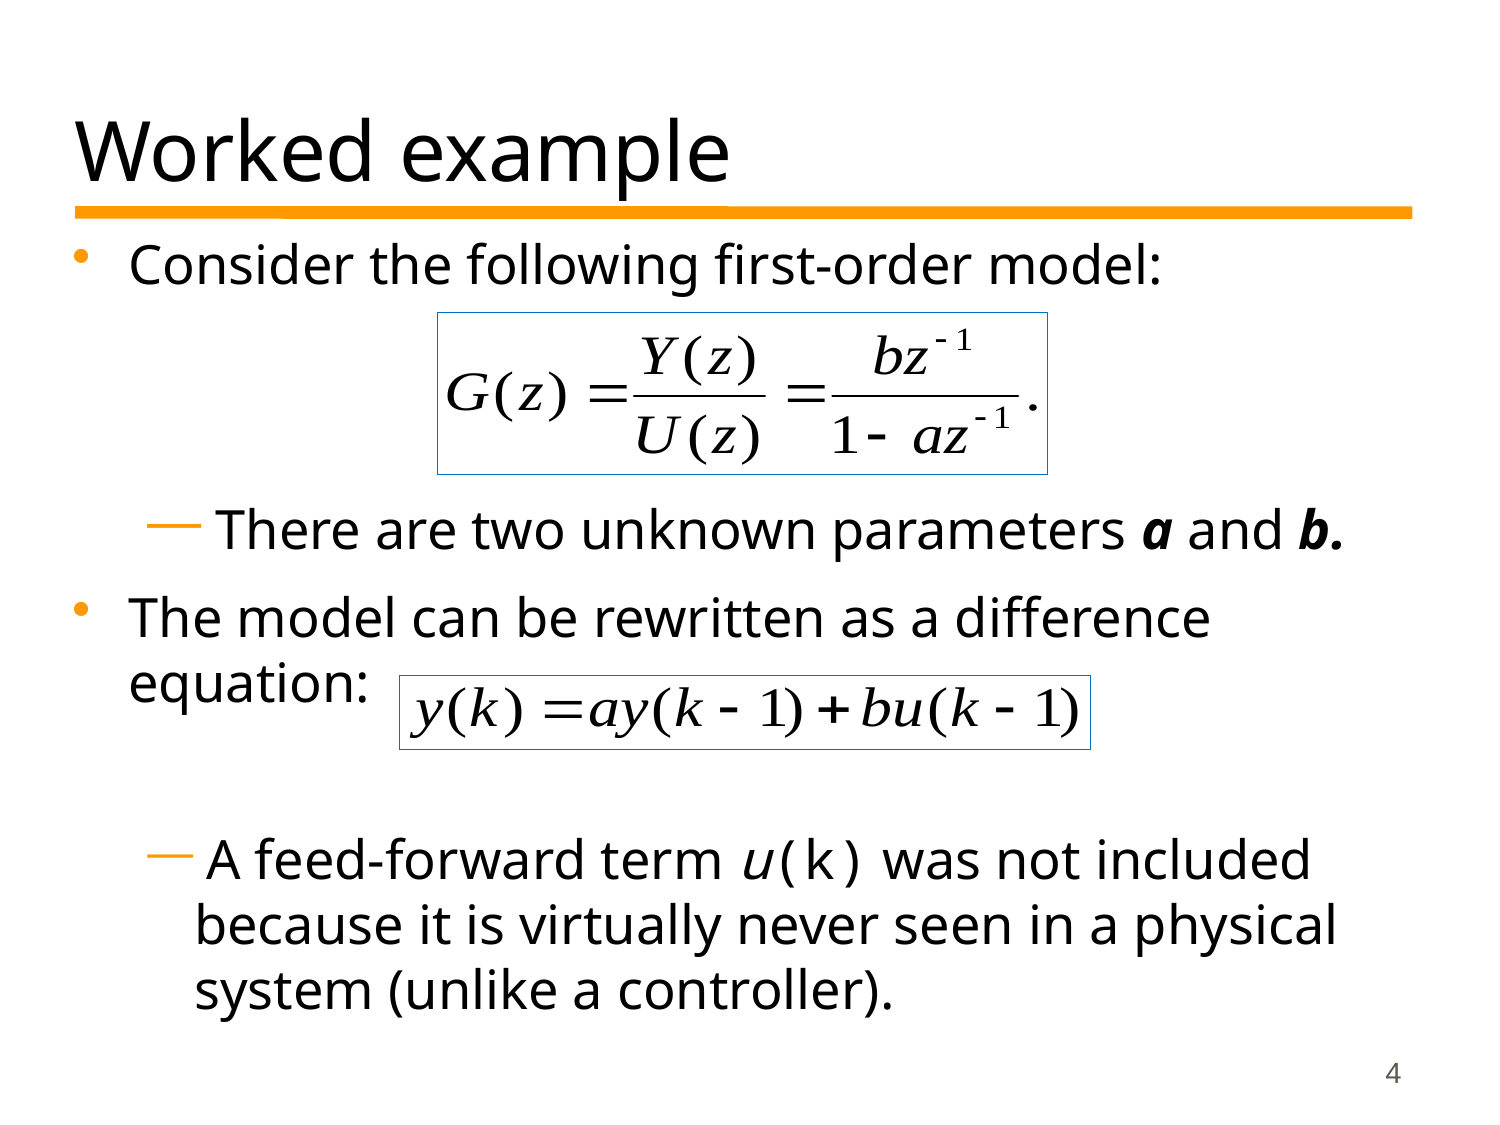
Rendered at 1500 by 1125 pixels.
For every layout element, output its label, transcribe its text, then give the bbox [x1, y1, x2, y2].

slide_number 4 [1103, 1021, 1417, 1098]
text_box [399, 674, 1091, 750]
title Worked example [59, 89, 1410, 206]
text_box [437, 312, 1048, 476]
list Consider the following first-order model: There are two unknown parameters a and b. The model can be rewritten as a difference equation: A feed-forward term u(k) was not included because it is virtually never seen in a physical system (unlike a controller). [57, 222, 1450, 997]
